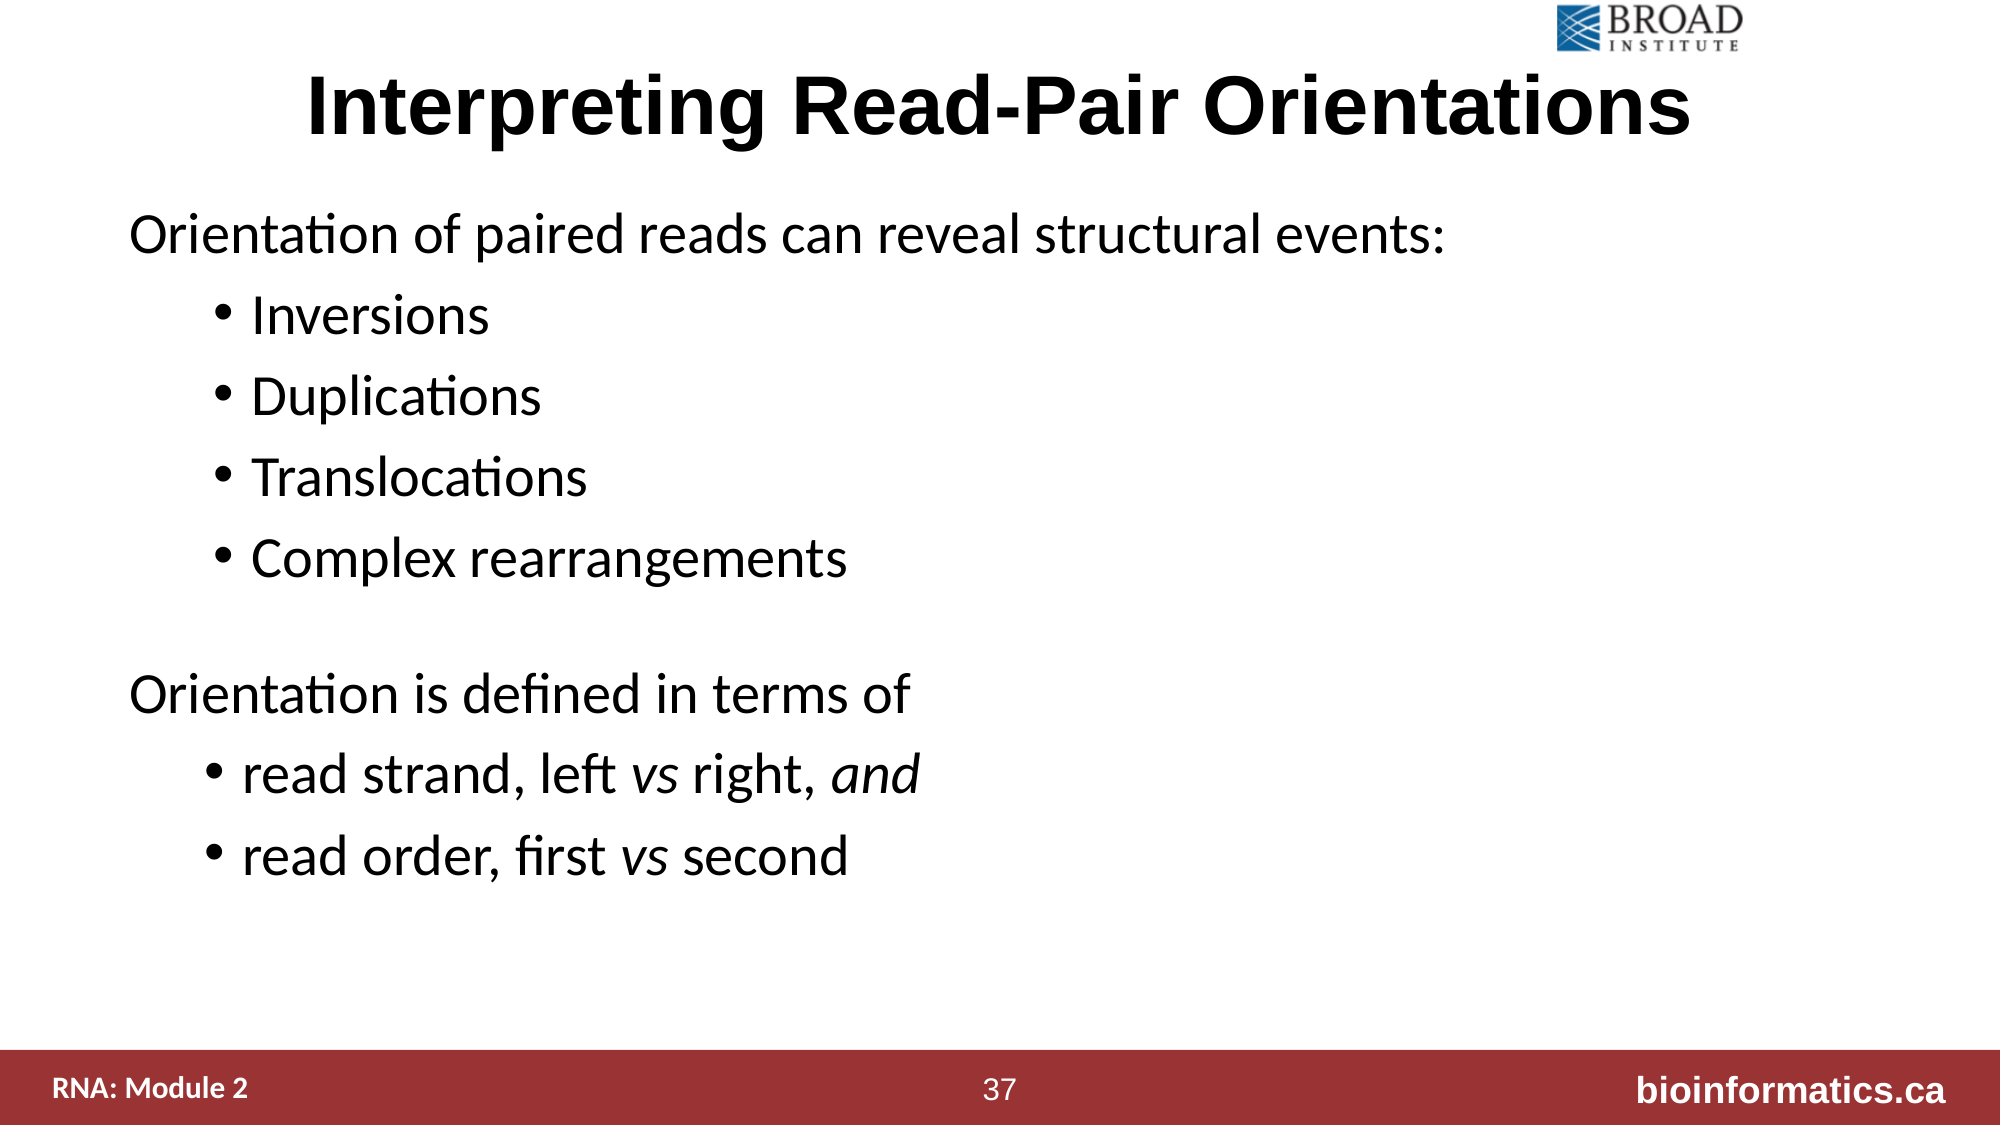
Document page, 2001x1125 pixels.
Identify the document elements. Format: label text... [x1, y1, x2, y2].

title Interpreting Read-Pair Orientations [275, 7, 1725, 195]
list Orientation of paired reads can reveal structural events: Inversions Duplications Translocations Complex rearrangements Orientation is defined in terms of read strand, left vs right, and read order, first vs second [114, 201, 1756, 1035]
picture [1554, 0, 1747, 58]
